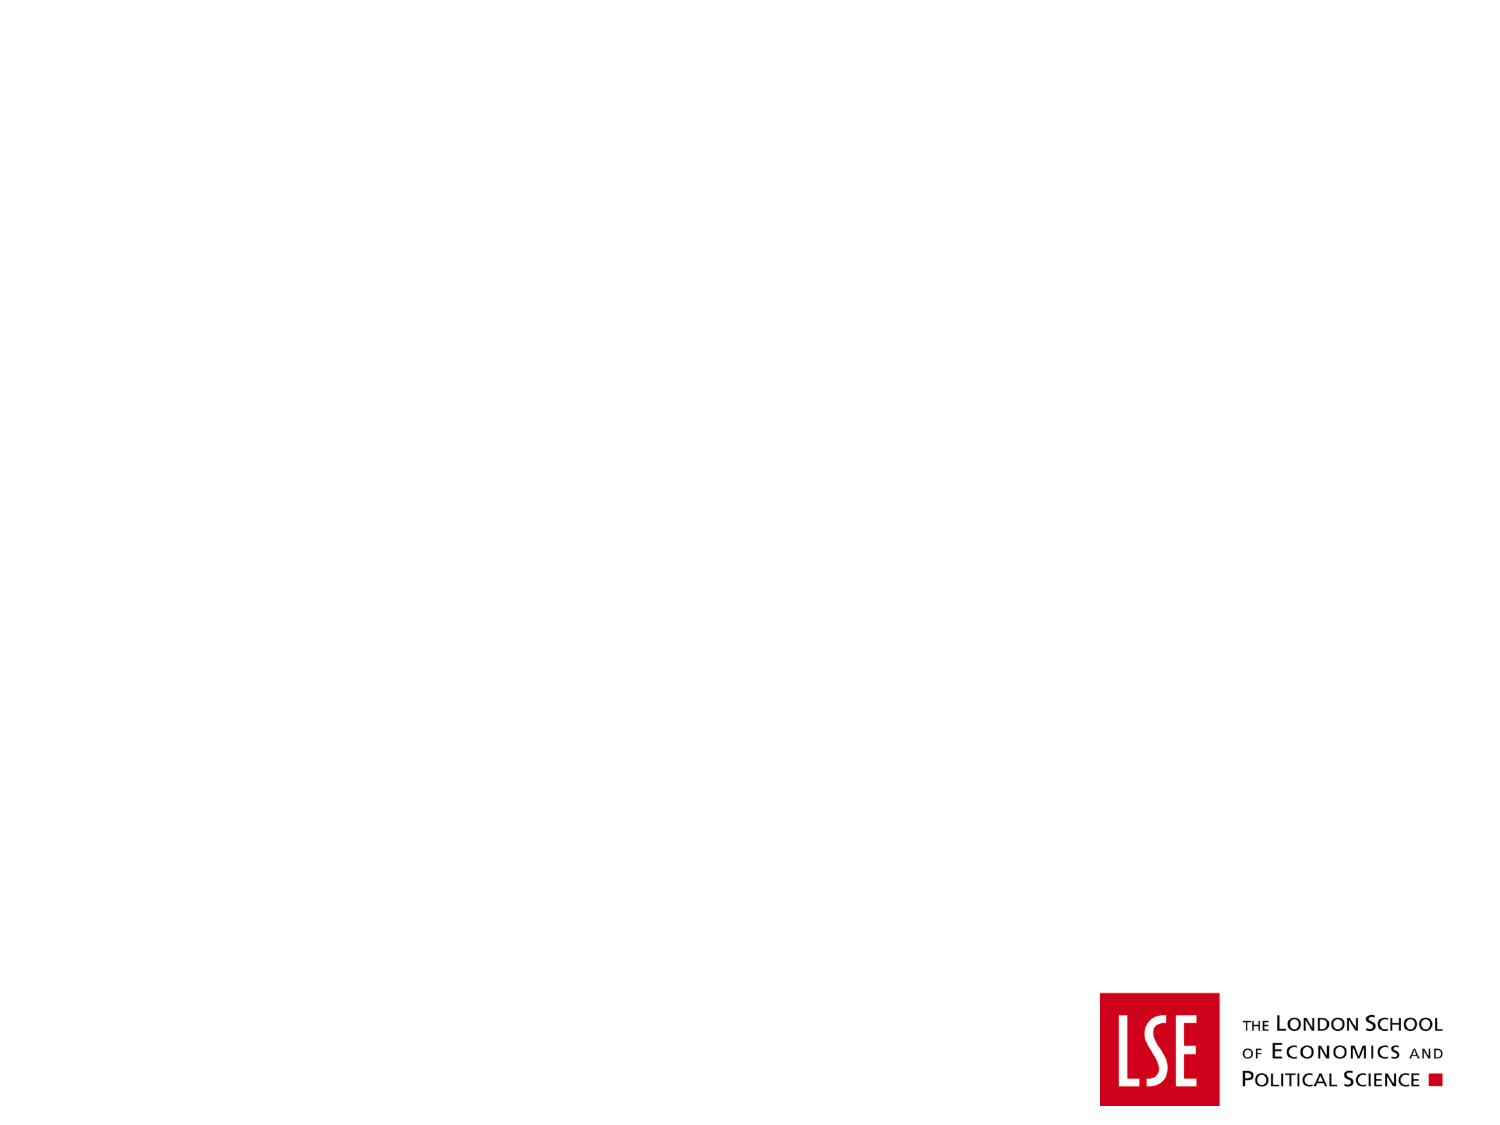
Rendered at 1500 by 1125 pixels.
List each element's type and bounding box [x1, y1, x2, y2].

picture [1100, 992, 1444, 1106]
